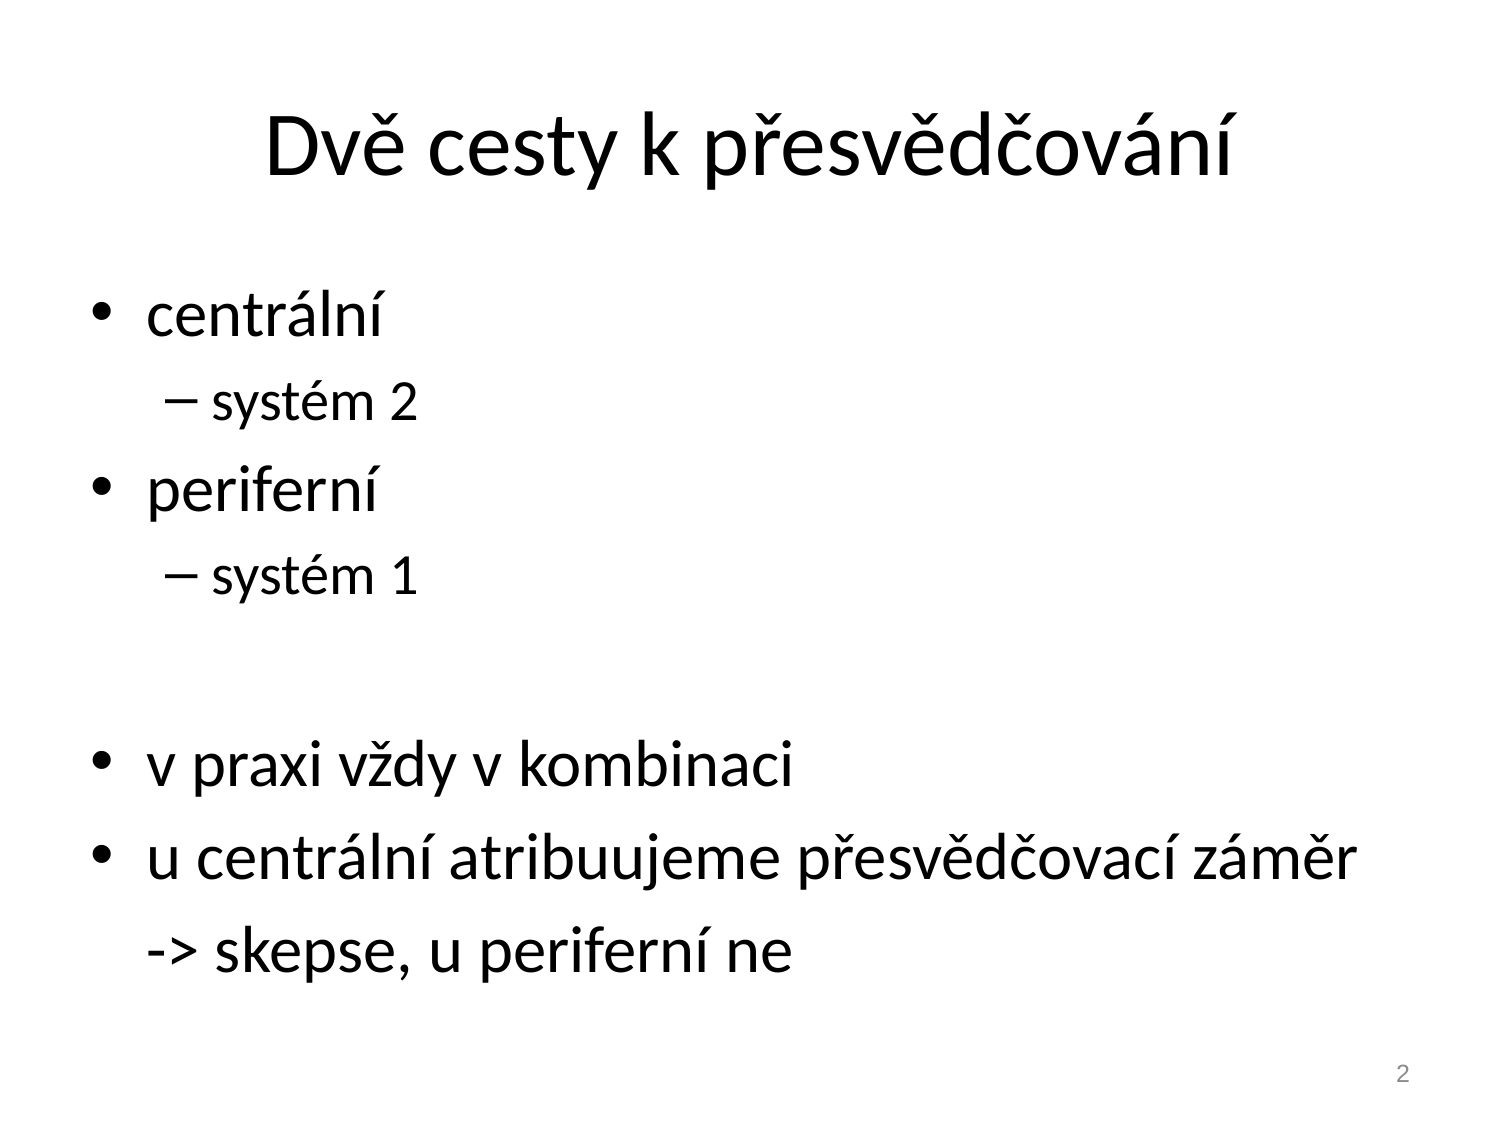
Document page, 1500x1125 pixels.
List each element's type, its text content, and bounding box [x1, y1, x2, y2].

slide_number 2 [1074, 1042, 1425, 1103]
list centrální systém 2 periferní systém 1 v praxi vždy v kombinaci u centrální atribuujeme přesvědčovací záměr -> skepse, u periferní ne [75, 262, 1425, 1005]
title Dvě cesty k přesvědčování [75, 45, 1425, 233]
